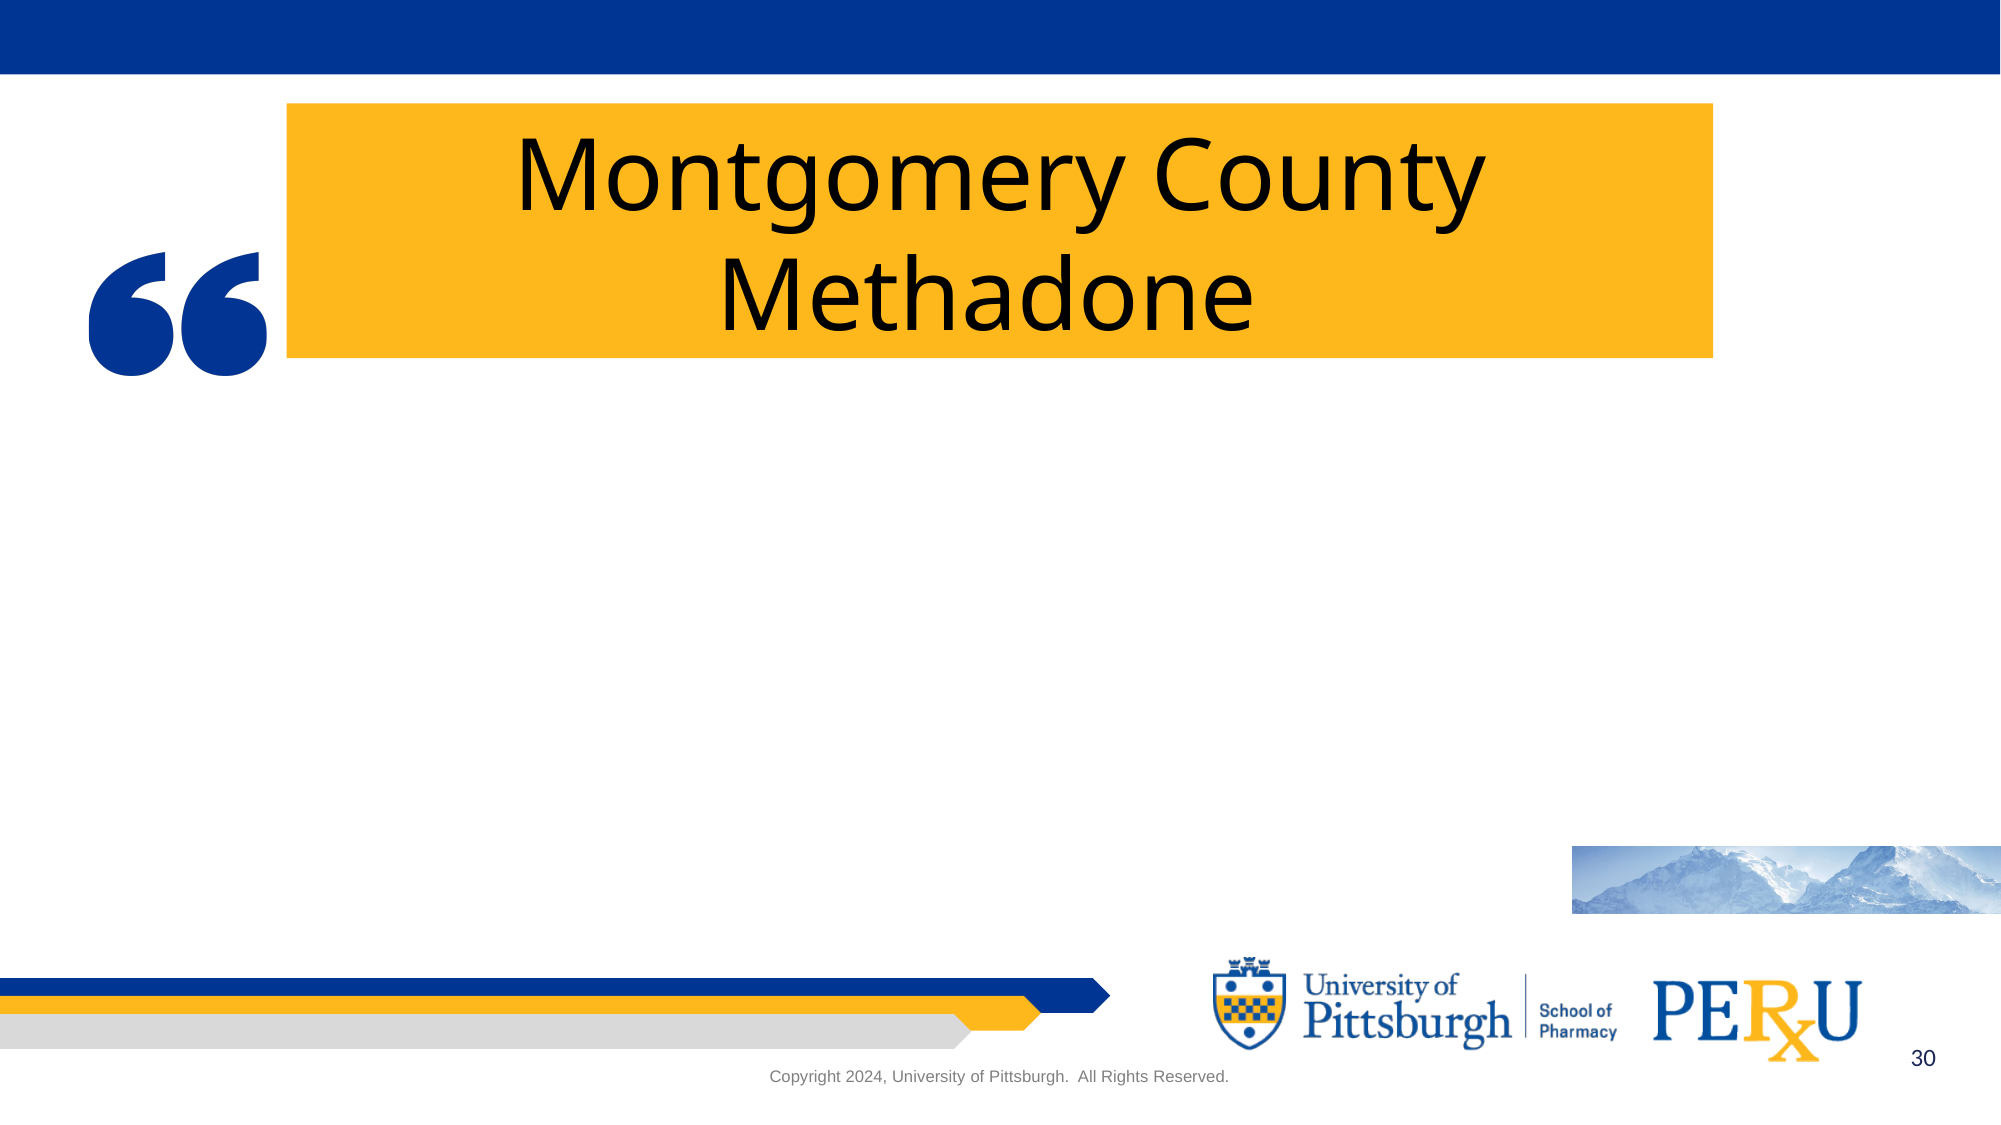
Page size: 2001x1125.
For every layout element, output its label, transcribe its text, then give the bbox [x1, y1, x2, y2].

text_box Montgomery County Methadone [286, 103, 1714, 359]
text_box [88, 252, 267, 376]
picture [1213, 957, 1863, 1062]
picture [1571, 846, 2001, 914]
